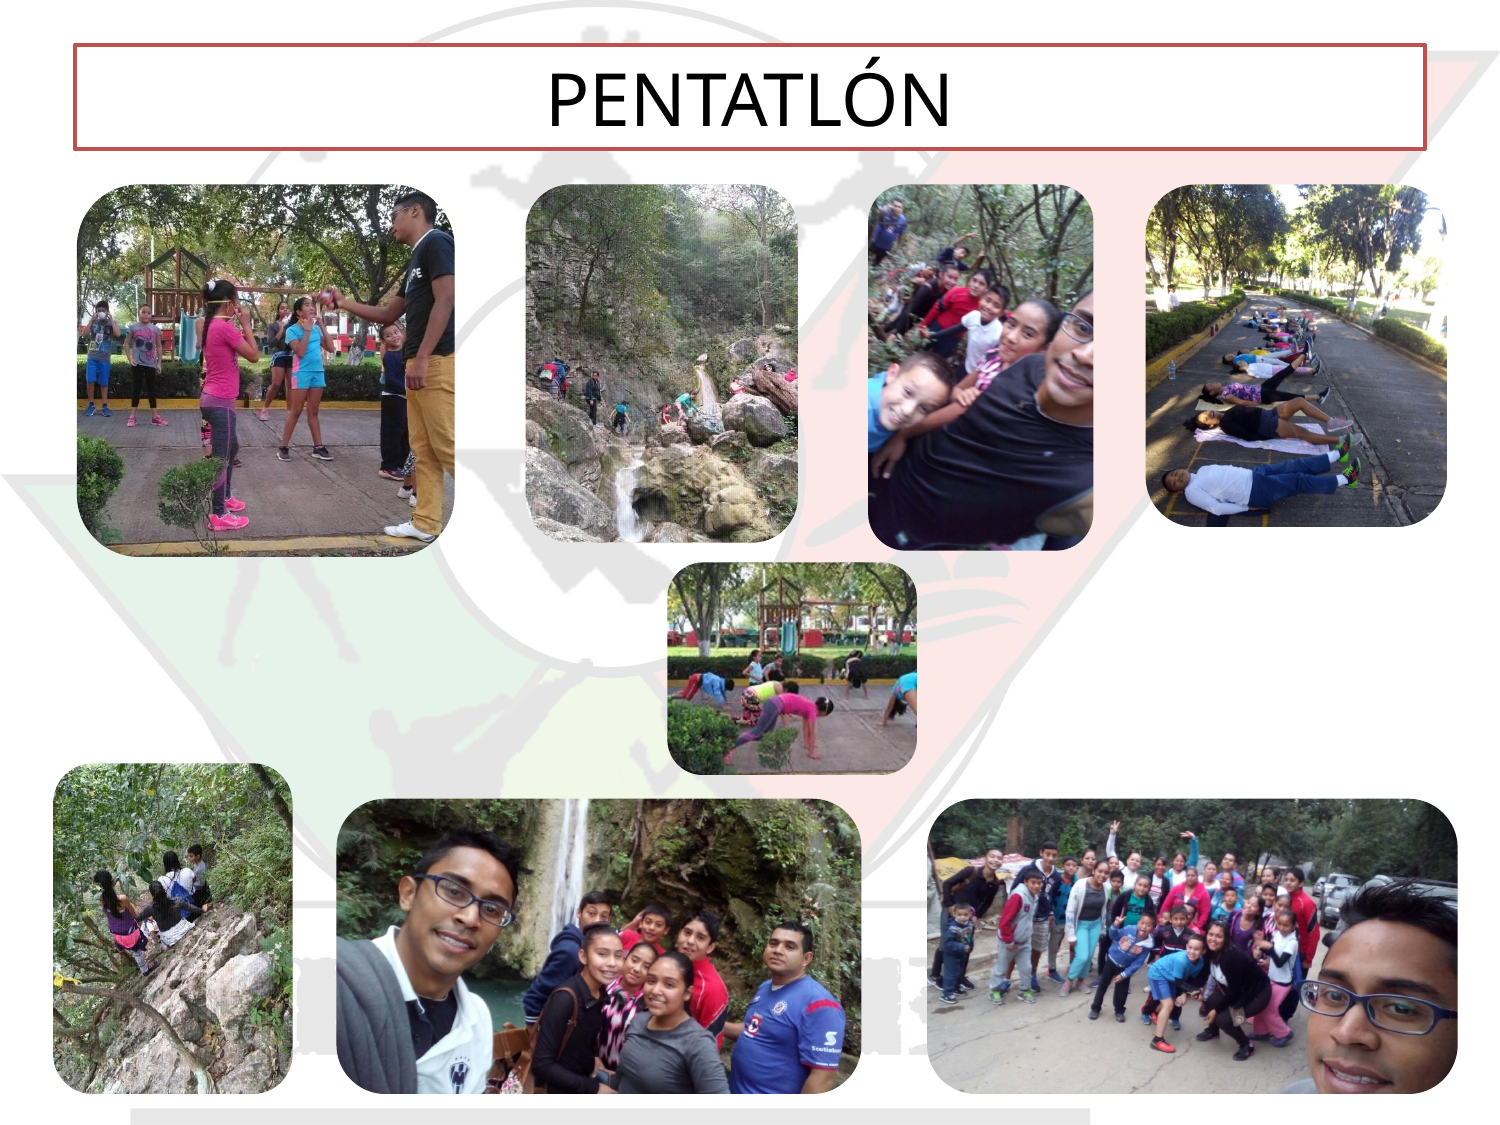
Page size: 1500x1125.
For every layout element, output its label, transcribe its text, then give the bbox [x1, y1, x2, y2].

title PENTATLÓN [73, 43, 1427, 151]
picture [52, 763, 293, 1095]
picture [76, 184, 455, 558]
picture [525, 184, 1448, 551]
picture [926, 798, 1458, 1095]
picture [667, 562, 918, 776]
picture [336, 798, 862, 1095]
